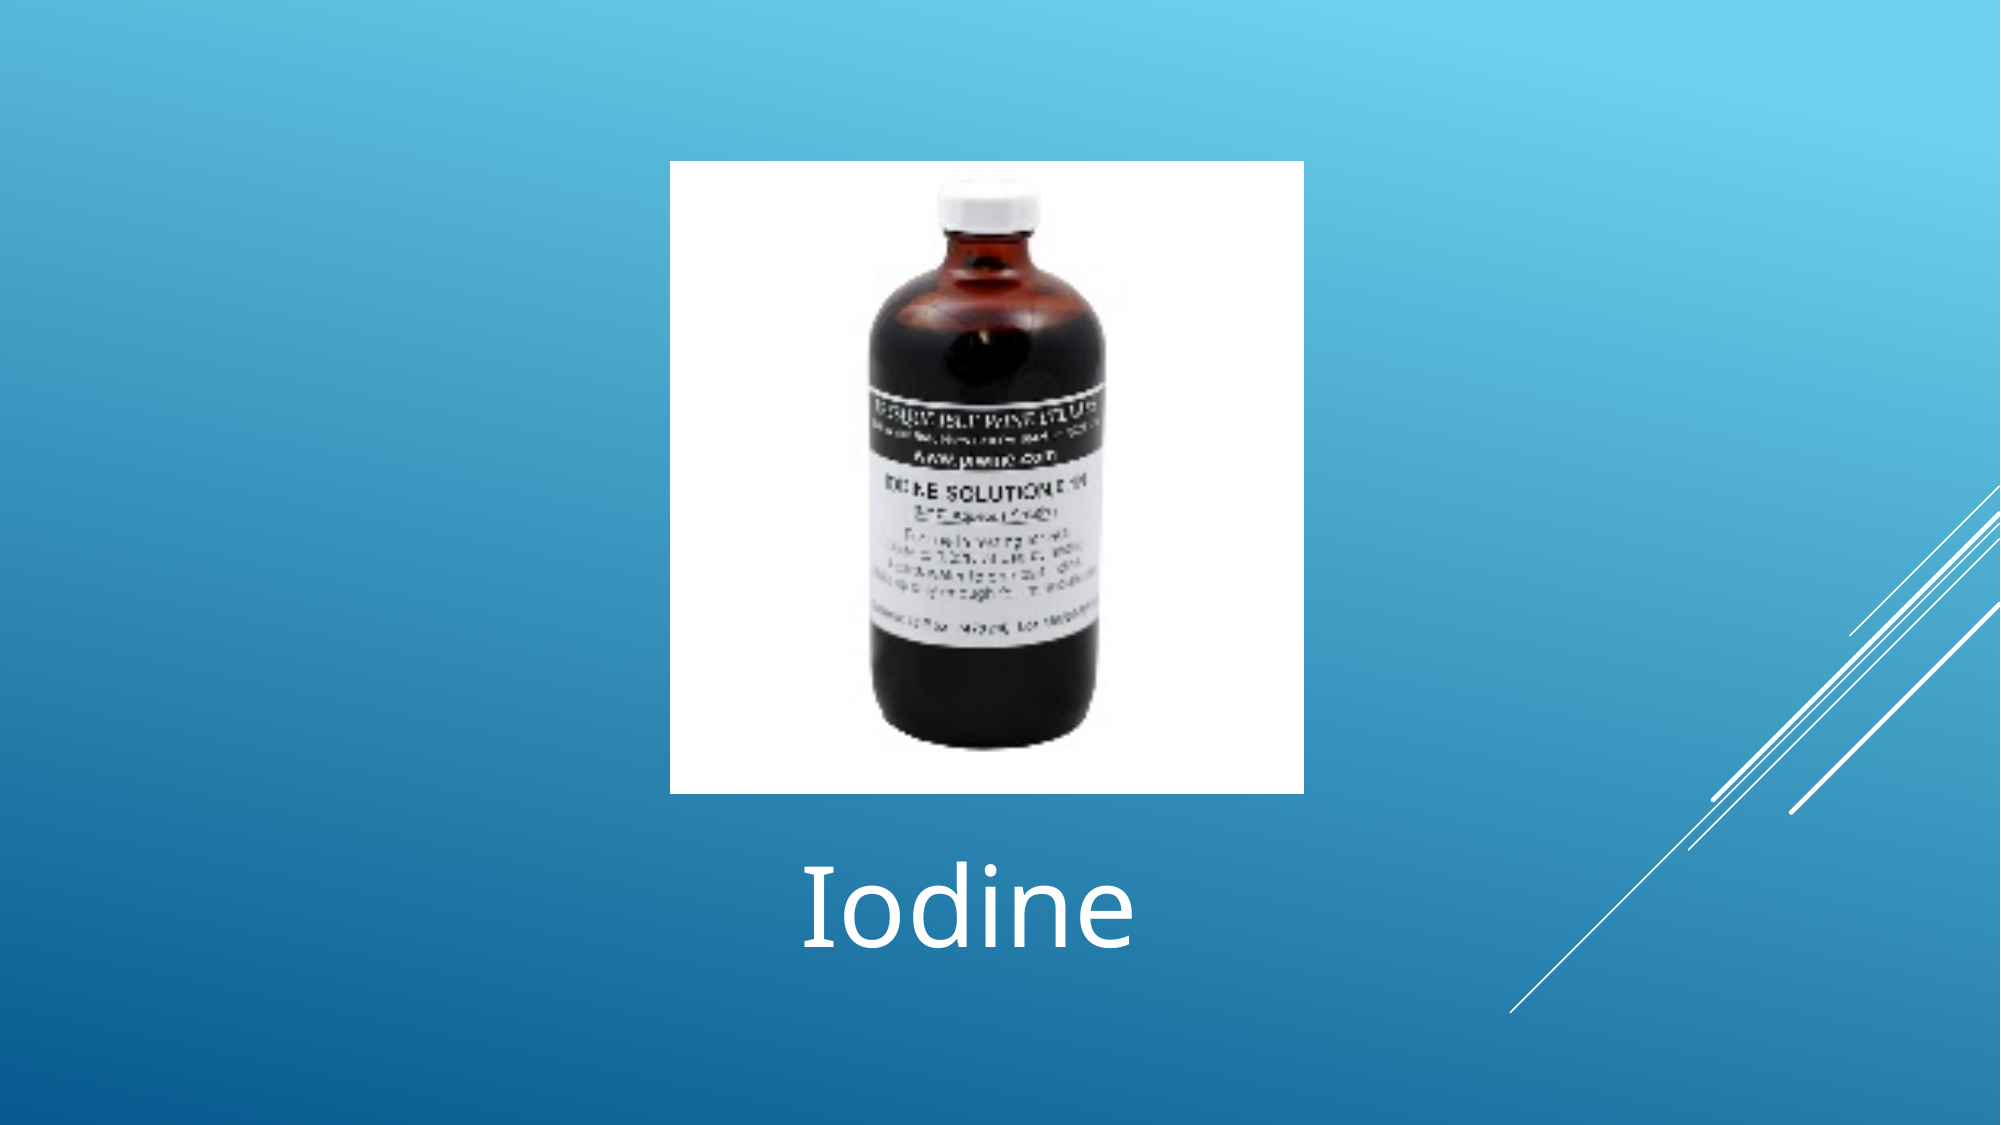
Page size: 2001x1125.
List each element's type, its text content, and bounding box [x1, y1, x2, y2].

picture [670, 161, 1304, 795]
text_box Iodine [785, 828, 1154, 978]
